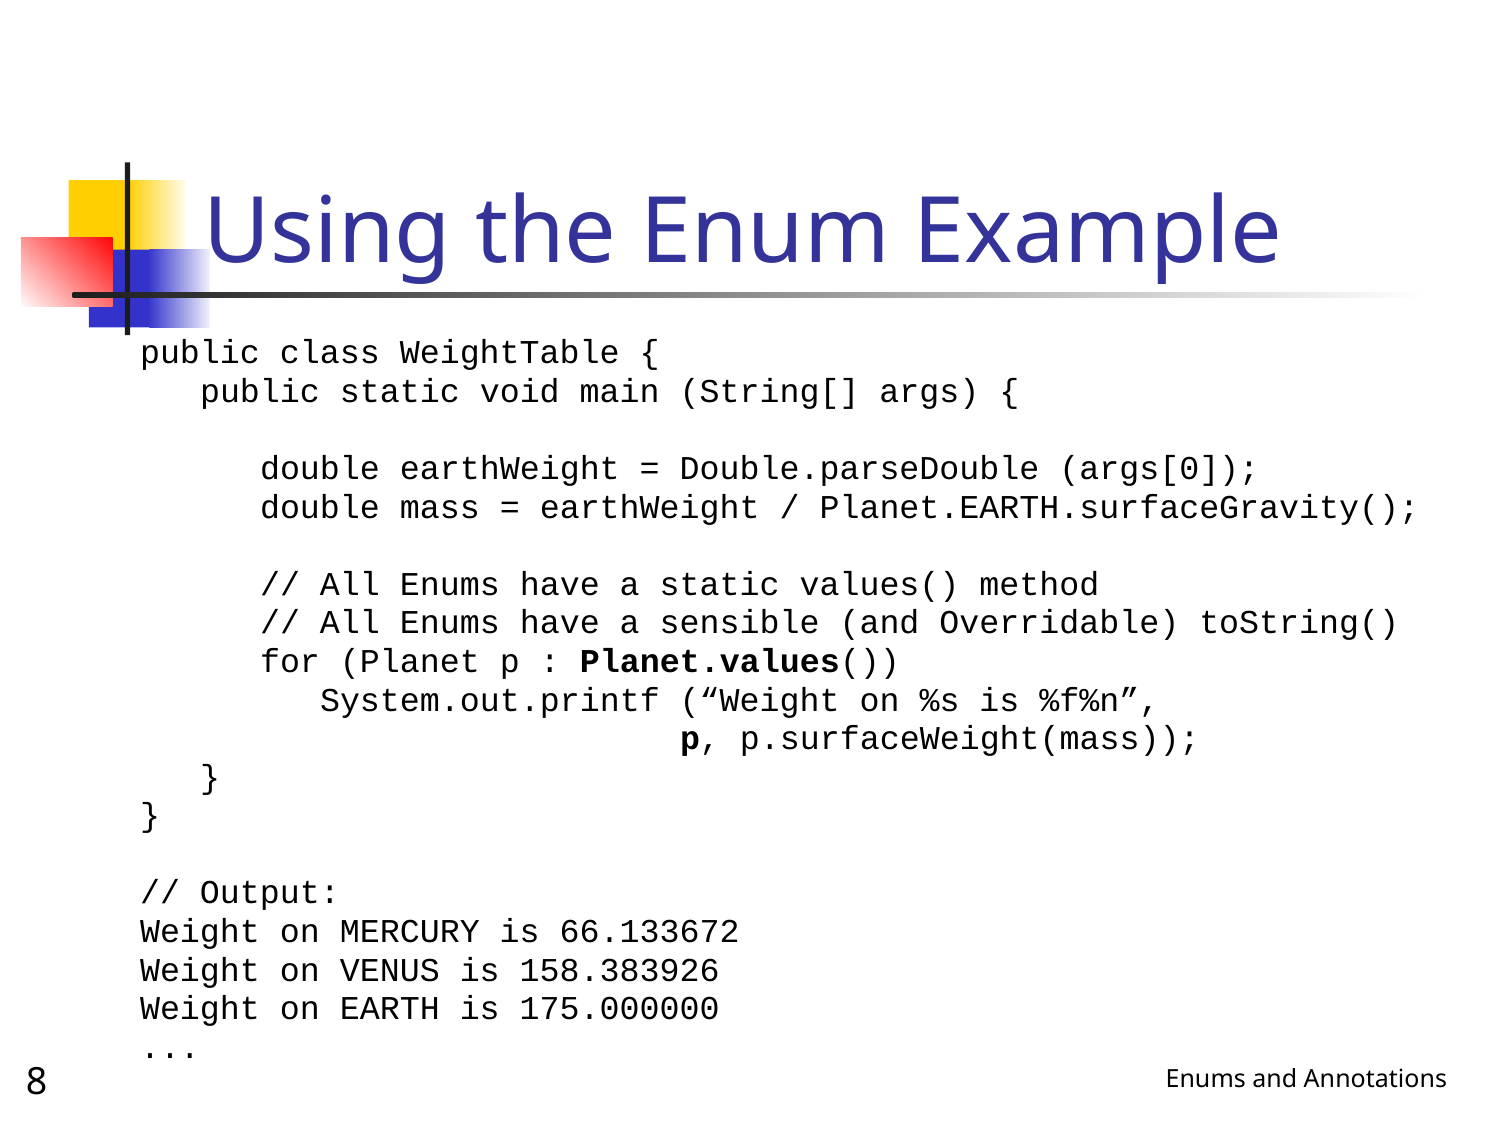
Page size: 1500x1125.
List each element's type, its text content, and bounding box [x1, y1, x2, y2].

title Using the Enum Example [188, 101, 1468, 289]
list public class WeightTable { public static void main (String[] args) { double earthWeight = Double.parseDouble (args[0]); double mass = earthWeight / Planet.EARTH.surfaceGravity(); // All Enums have a static values() method // All Enums have a sensible (and Overridable) toString() for (Planet p : Planet.values()) System.out.printf (“Weight on %s is %f%n”, p, p.surfaceWeight(mass)); } } // Output: Weight on MERCURY is 66.133672 Weight on VENUS is 158.383926 Weight on EARTH is 175.000000 ... [125, 331, 1475, 1088]
